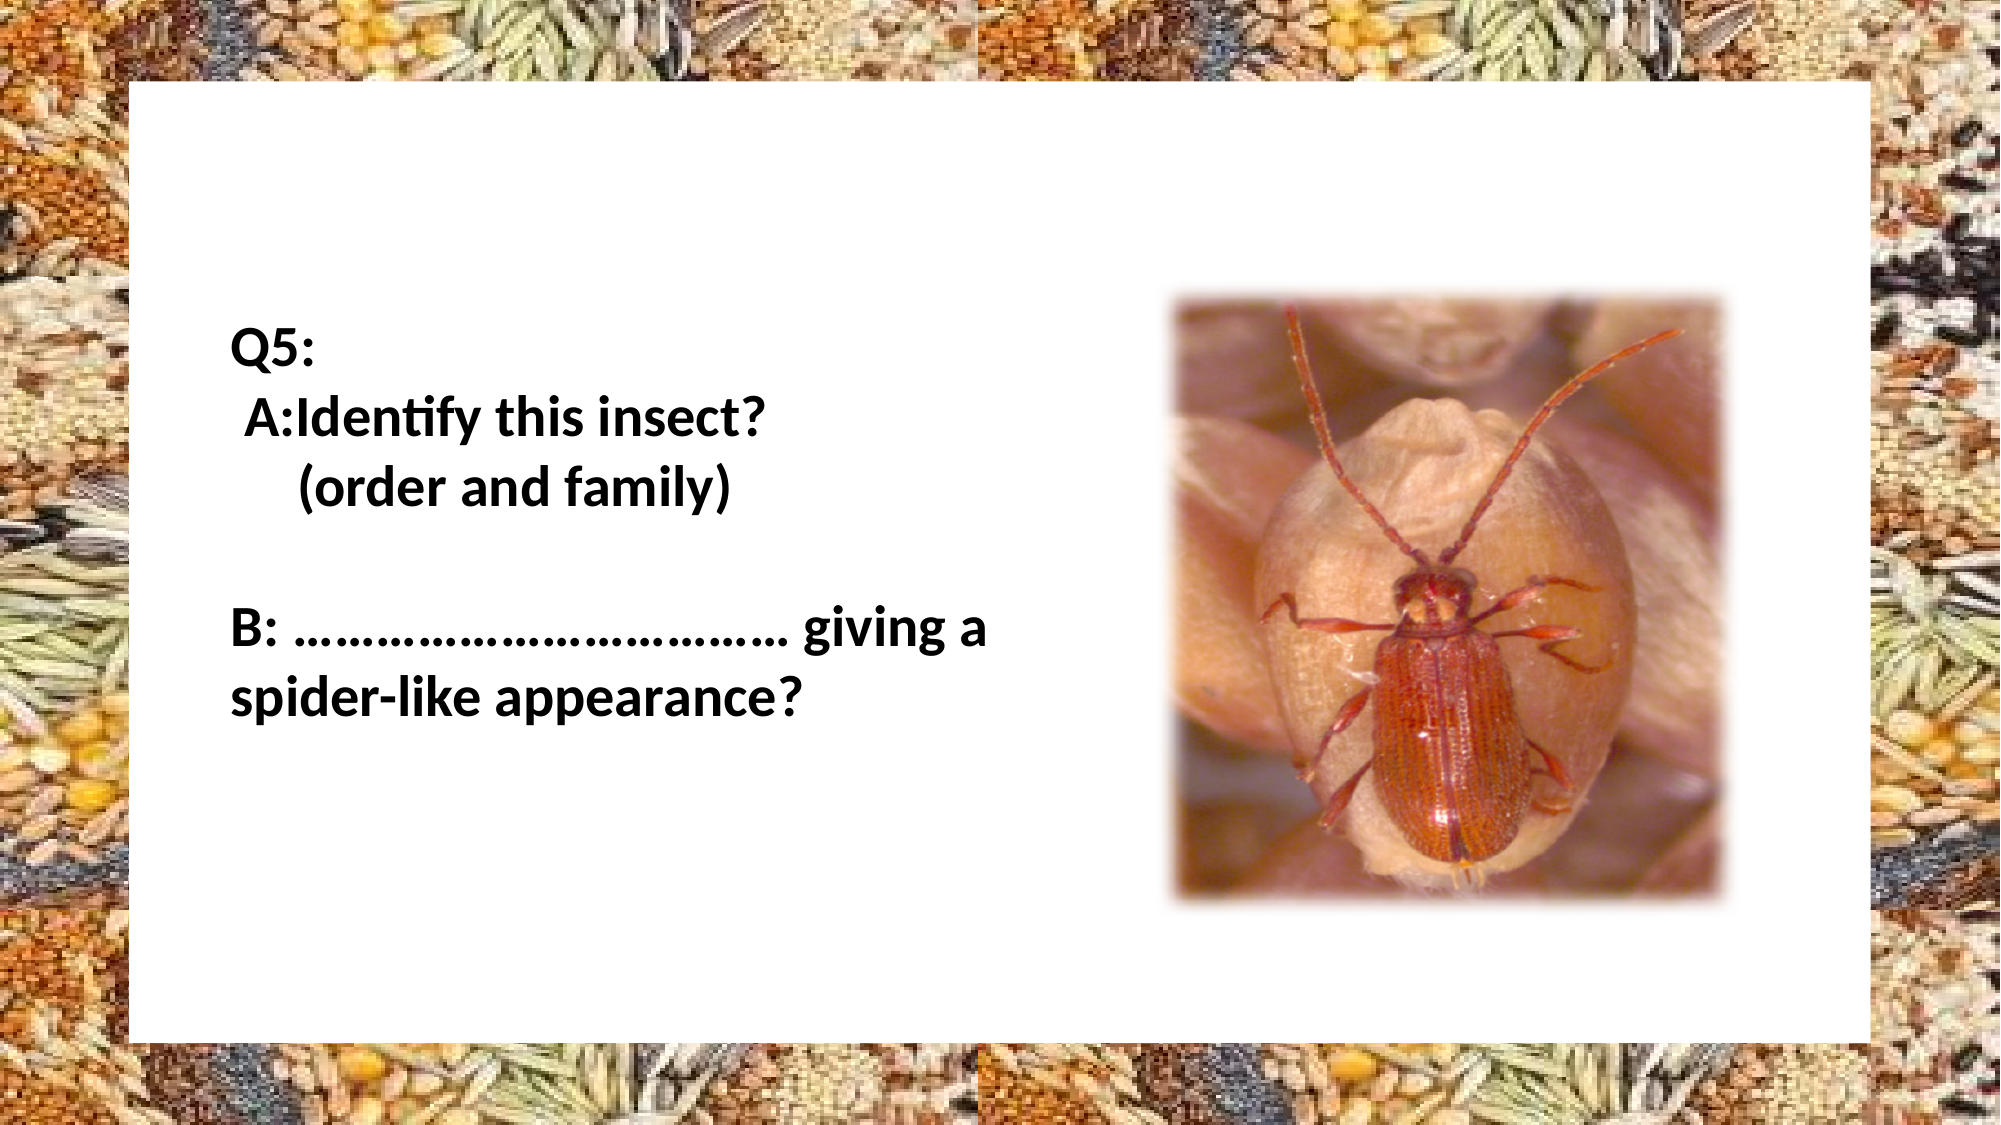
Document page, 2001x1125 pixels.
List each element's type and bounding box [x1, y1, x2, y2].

picture [1156, 280, 1740, 918]
text_box [0, 0, 2000, 1125]
